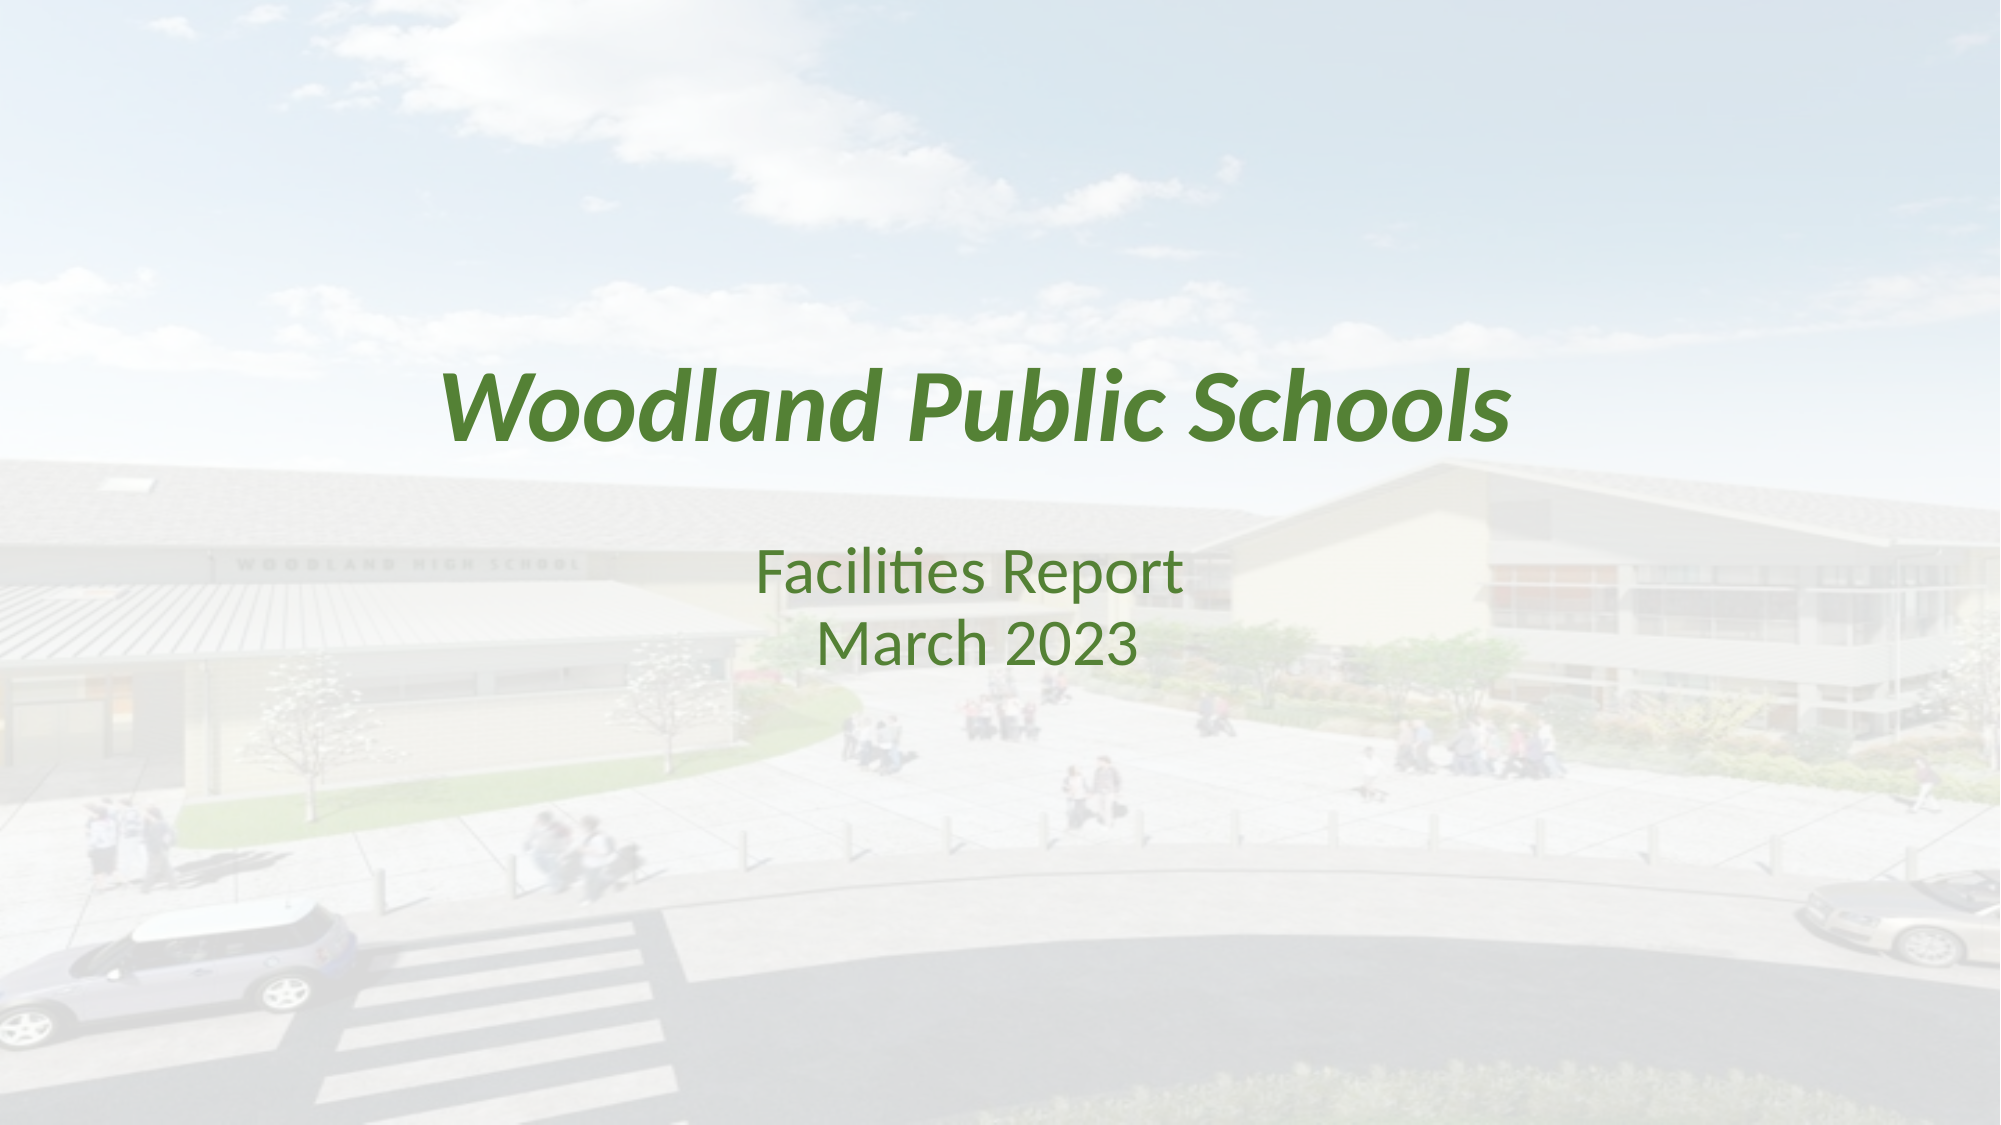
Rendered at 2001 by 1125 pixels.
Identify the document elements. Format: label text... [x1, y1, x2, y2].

title Woodland Public Schools [200, 80, 1750, 472]
subtitle Facilities Report March 2023 [227, 528, 1728, 781]
